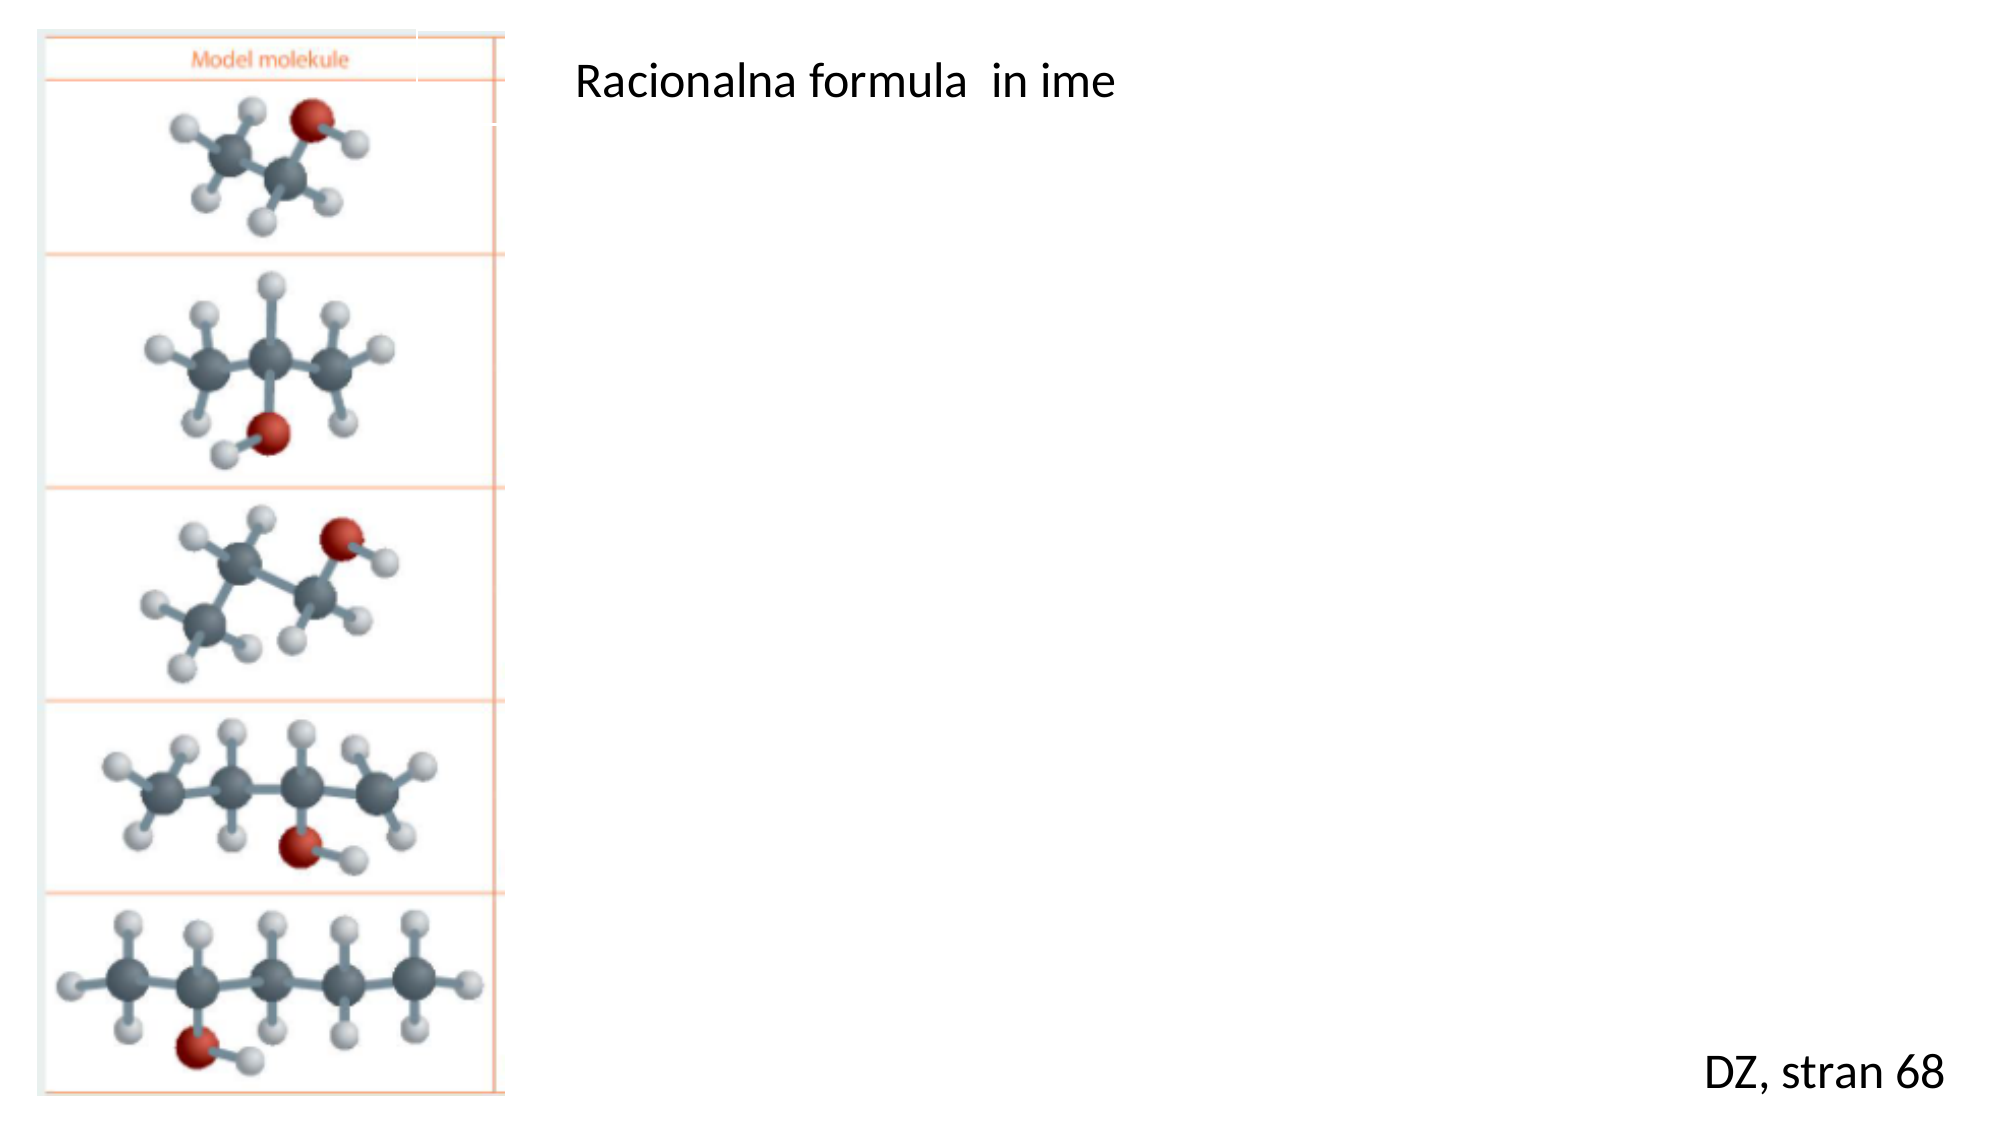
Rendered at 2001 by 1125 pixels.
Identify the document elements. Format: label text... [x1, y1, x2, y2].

text_box DZ, stran 68 [1687, 1011, 1963, 1125]
picture [37, 29, 505, 1096]
text_box Racionalna formula in ime [505, 29, 1277, 126]
